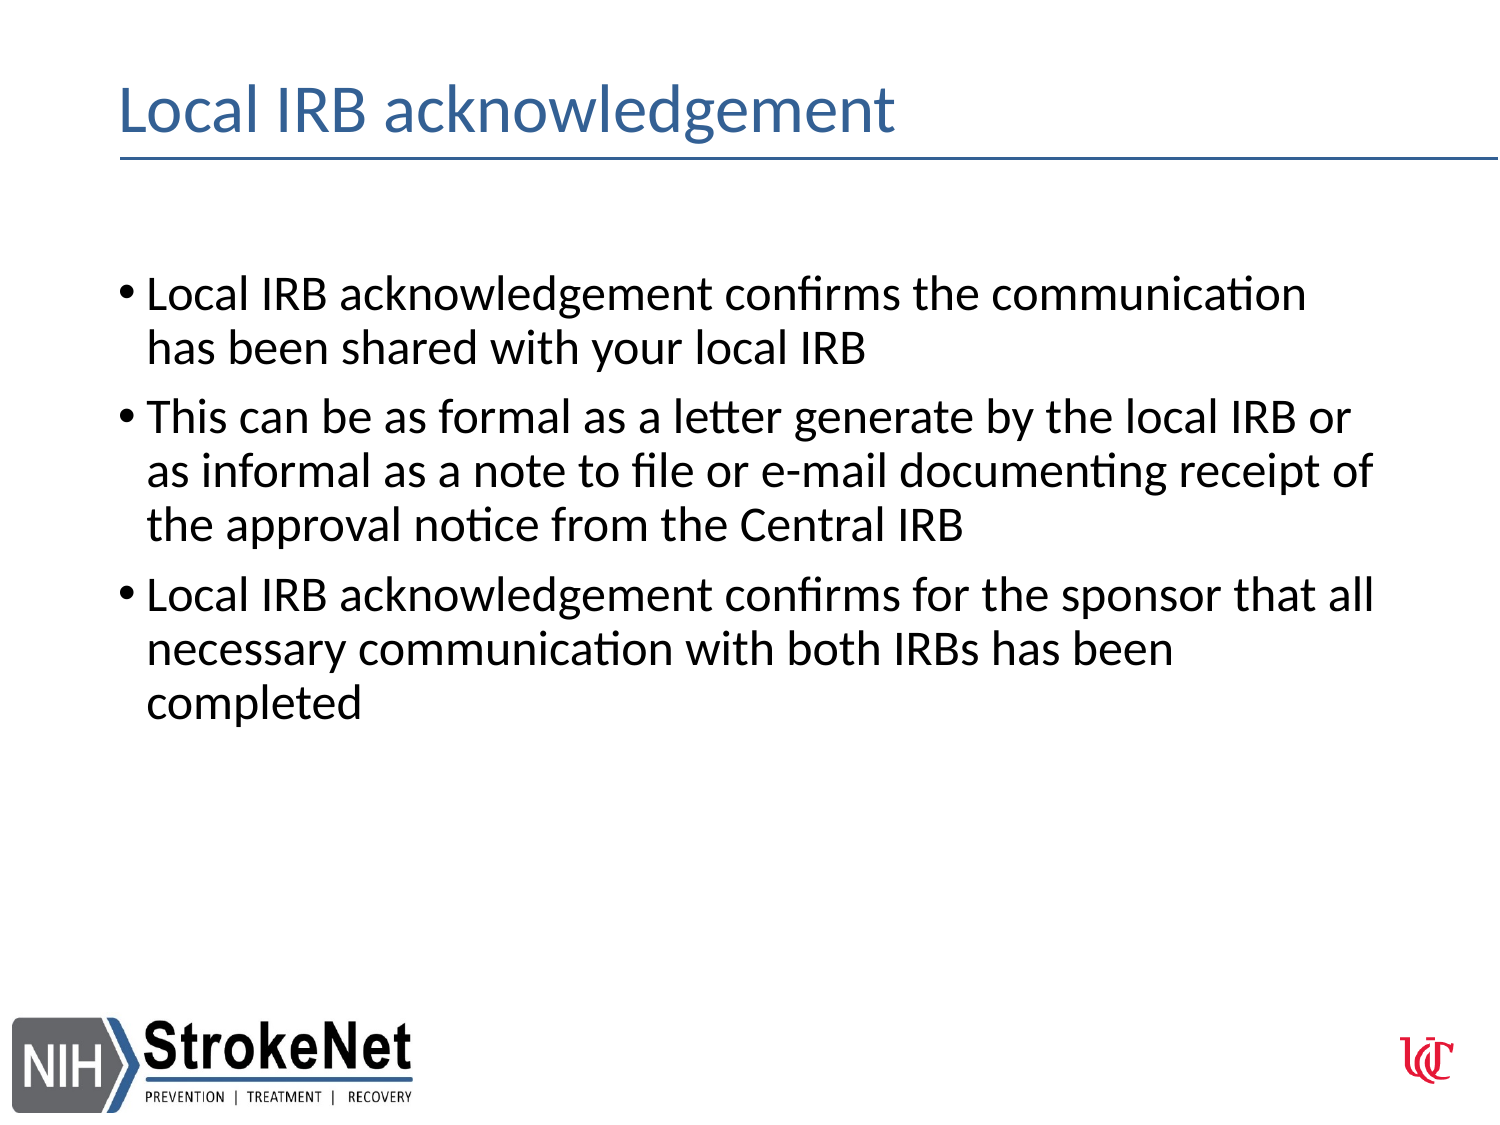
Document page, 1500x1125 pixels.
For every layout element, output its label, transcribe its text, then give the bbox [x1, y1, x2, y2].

picture [12, 1012, 413, 1113]
title Local IRB acknowledgement [103, 1, 1397, 219]
list Local IRB acknowledgement confirms the communication has been shared with your local IRB This can be as formal as a letter generate by the local IRB or as informal as a note to file or e-mail documenting receipt of the approval notice from the Central IRB Local IRB acknowledgement confirms for the sponsor that all necessary communication with both IRBs has been completed [103, 259, 1397, 974]
picture [1399, 1037, 1454, 1084]
